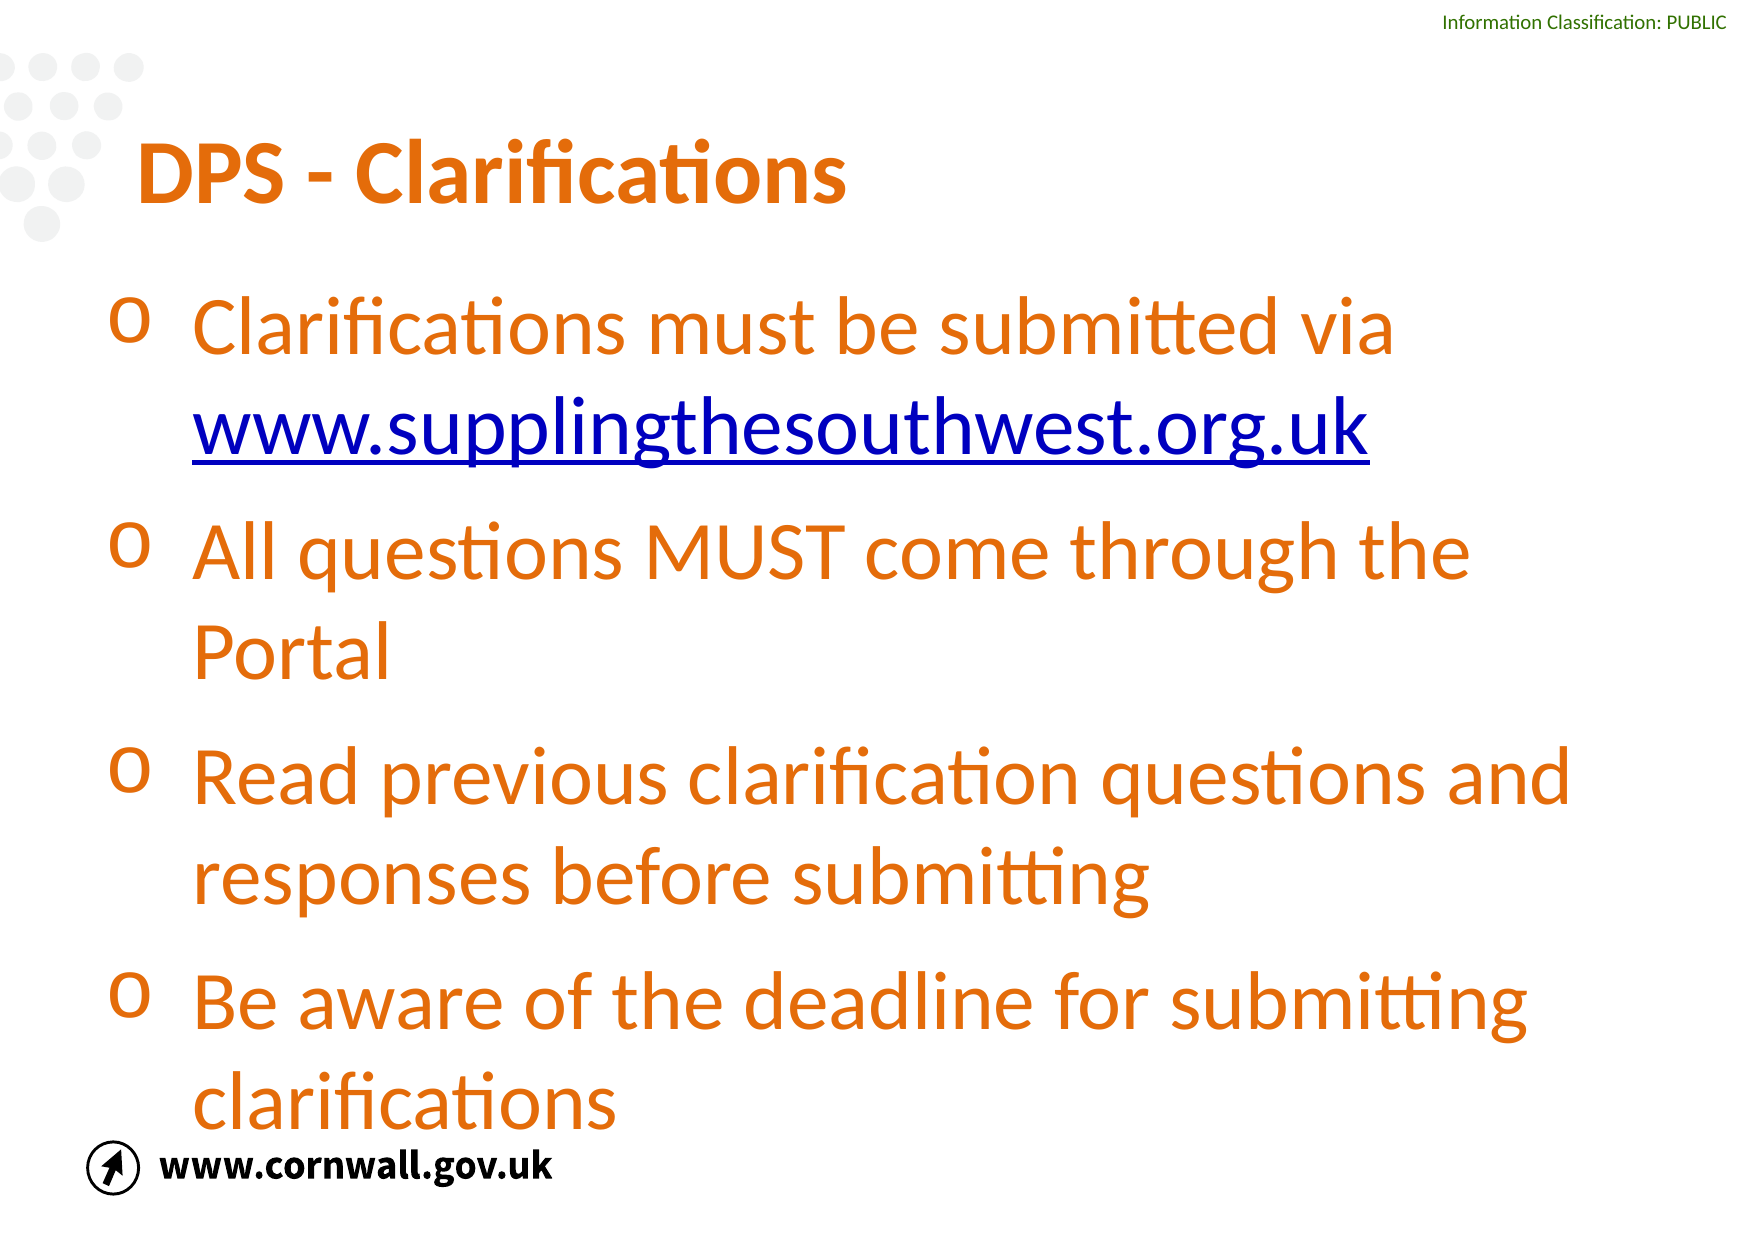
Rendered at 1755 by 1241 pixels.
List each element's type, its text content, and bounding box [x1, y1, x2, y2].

title DPS - Clarifications [121, 100, 1633, 234]
list Clarifications must be submitted via www.supplingthesouthwest.org.uk All questions MUST come through the Portal Read previous clarification questions and responses before submitting Be aware of the deadline for submitting clarifications [87, 262, 1667, 1081]
